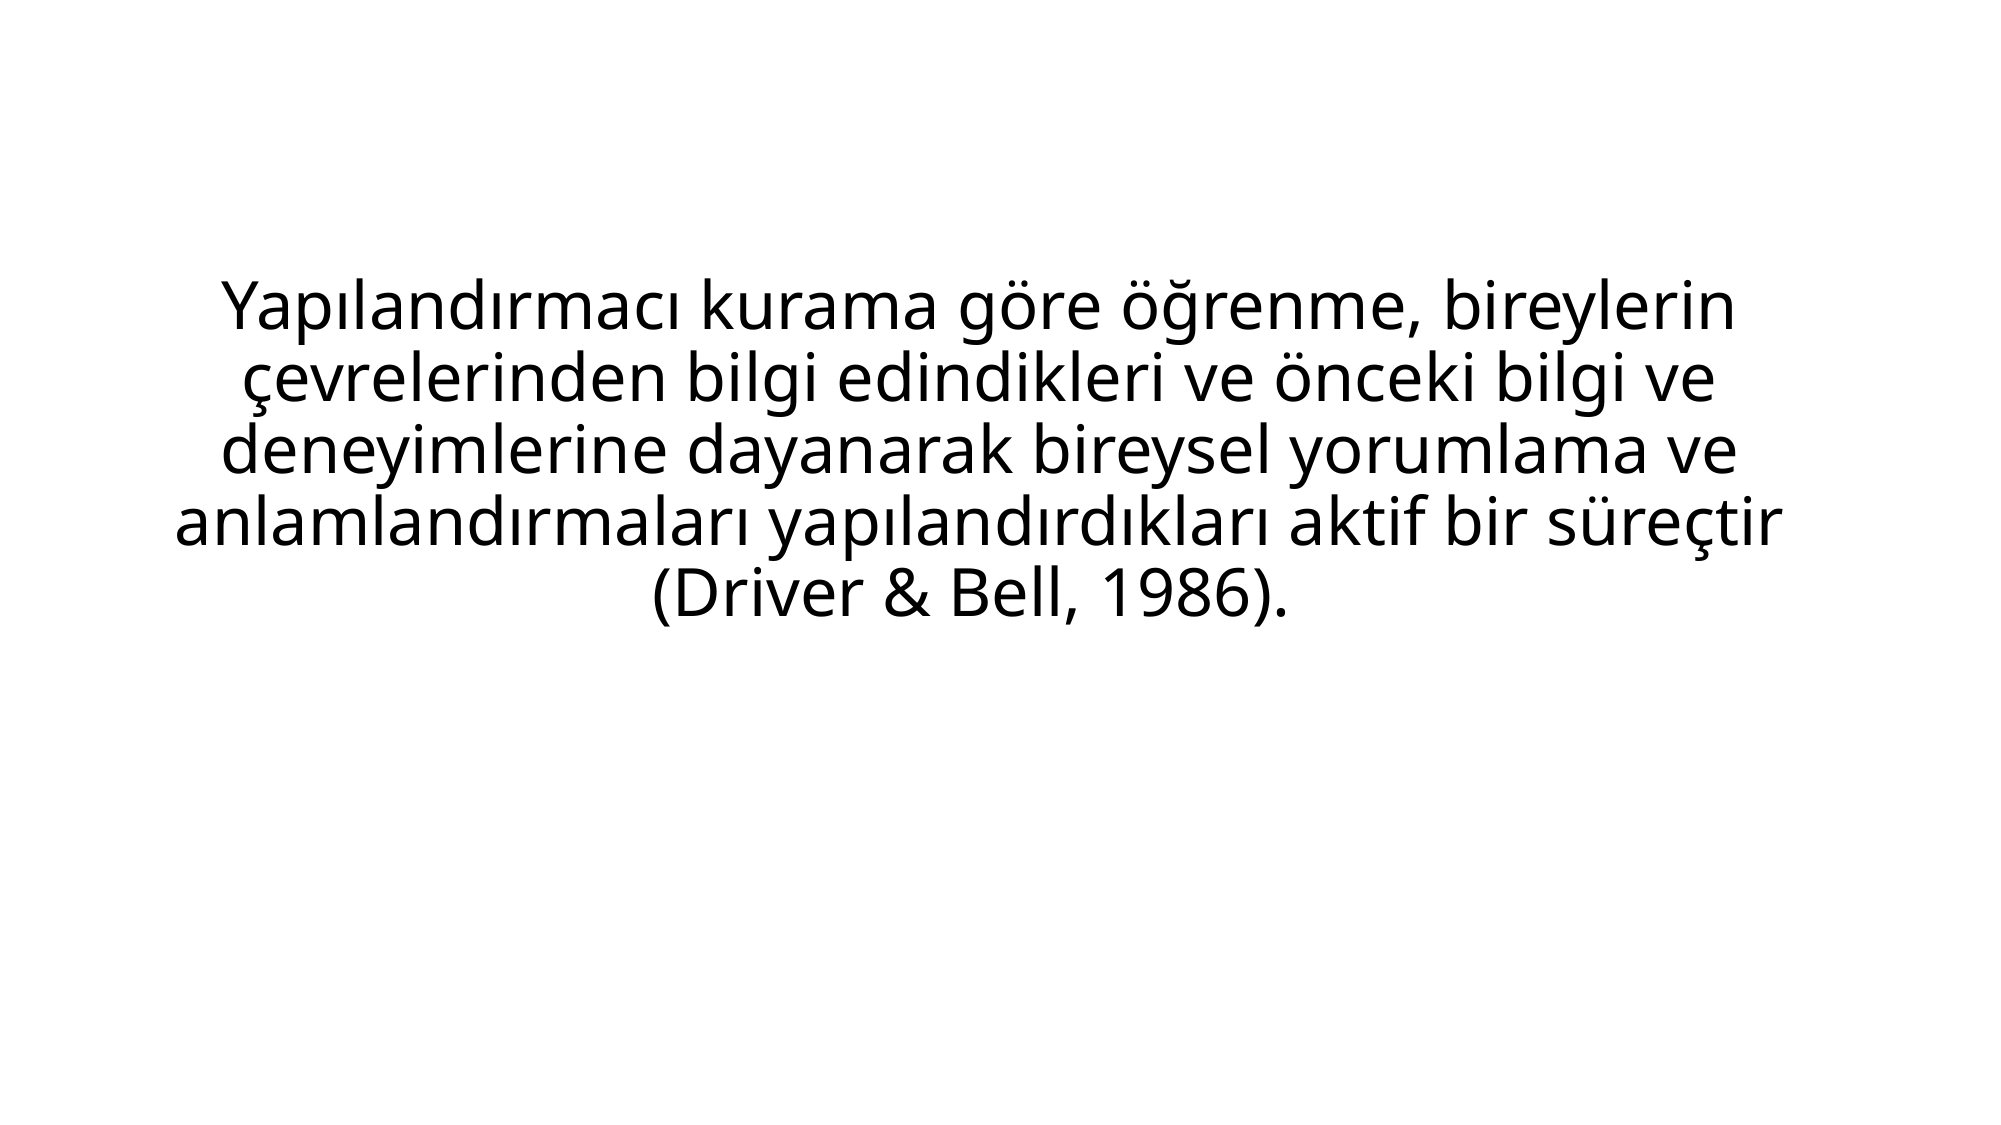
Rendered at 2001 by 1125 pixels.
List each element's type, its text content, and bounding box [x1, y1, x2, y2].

list Yapılandırmacı kurama göre öğrenme, bireylerin çevrelerinden bilgi edindikleri ve önceki bilgi ve deneyimlerine dayanarak bireysel yorumlama ve anlamlandırmaları yapılandırdıkları aktif bir süreçtir (Driver & Bell, 1986). [120, 264, 1841, 994]
